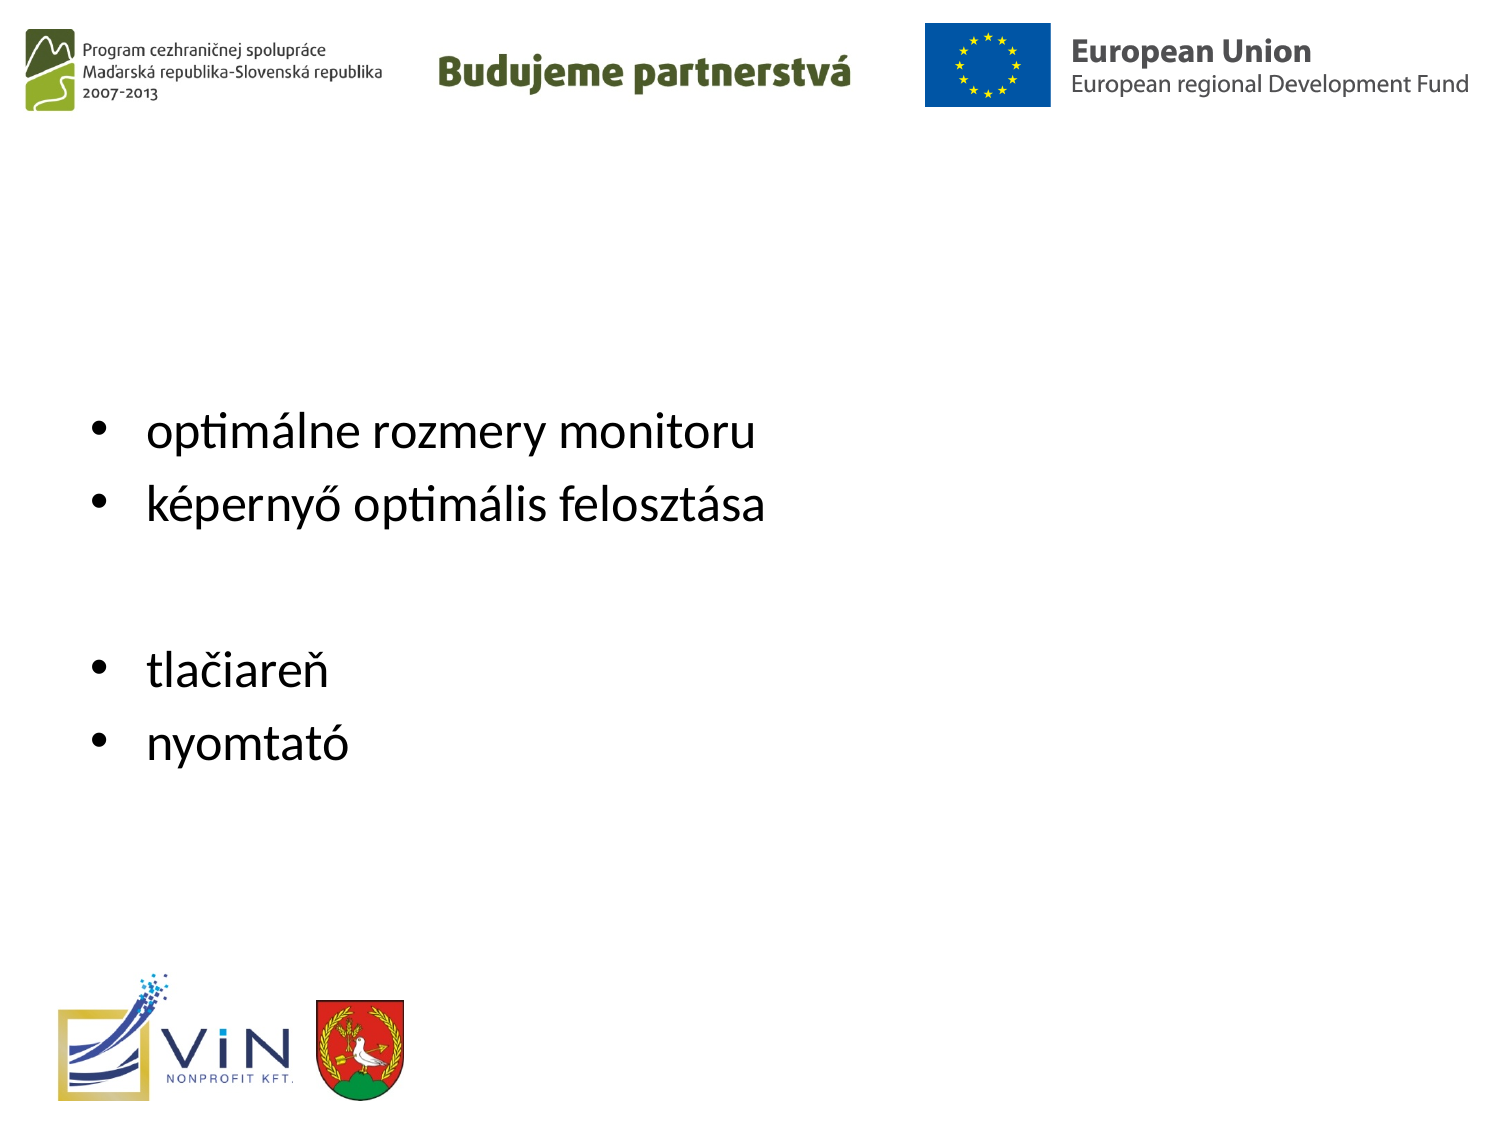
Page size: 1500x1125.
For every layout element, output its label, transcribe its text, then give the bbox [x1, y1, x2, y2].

picture [34, 972, 294, 1102]
picture [925, 23, 1468, 109]
picture [409, 36, 890, 108]
picture [316, 1000, 404, 1102]
list optimálne rozmery monitoru képernyő optimális felosztása tlačiareň nyomtató [75, 316, 1425, 961]
picture [23, 29, 399, 120]
